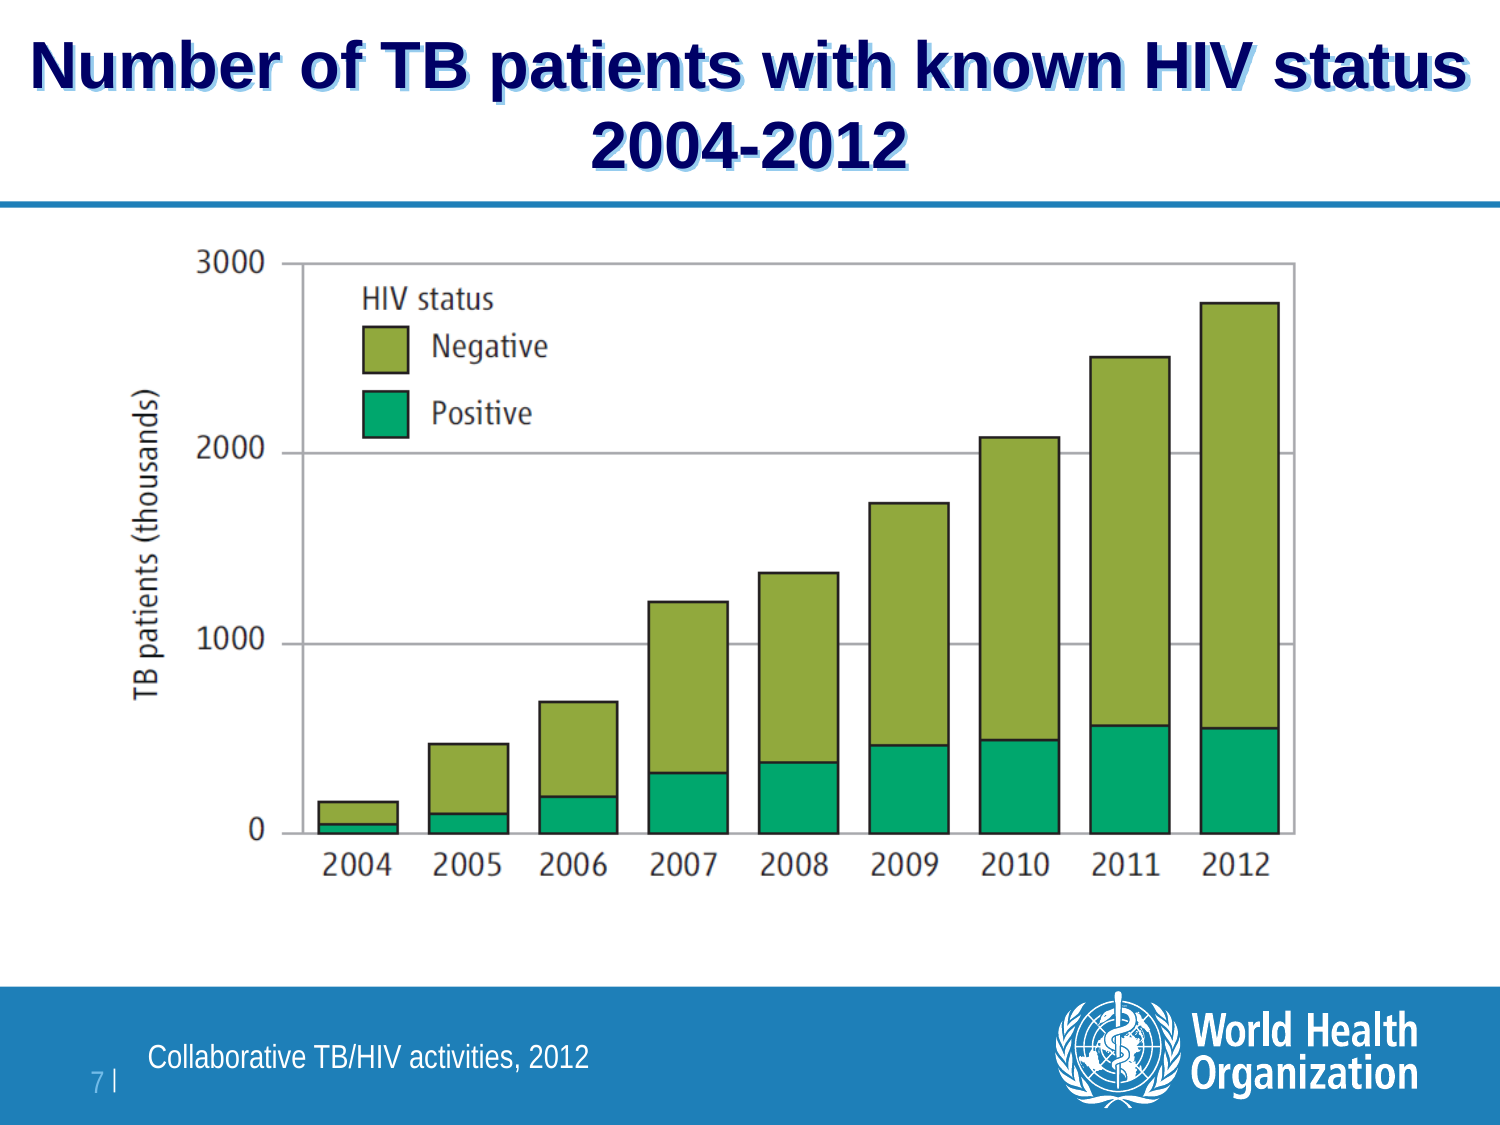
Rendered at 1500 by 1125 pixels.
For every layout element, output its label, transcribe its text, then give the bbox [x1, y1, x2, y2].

title Number of TB patients with known HIV status 2004-2012 [0, 0, 1500, 204]
picture [122, 231, 1377, 965]
